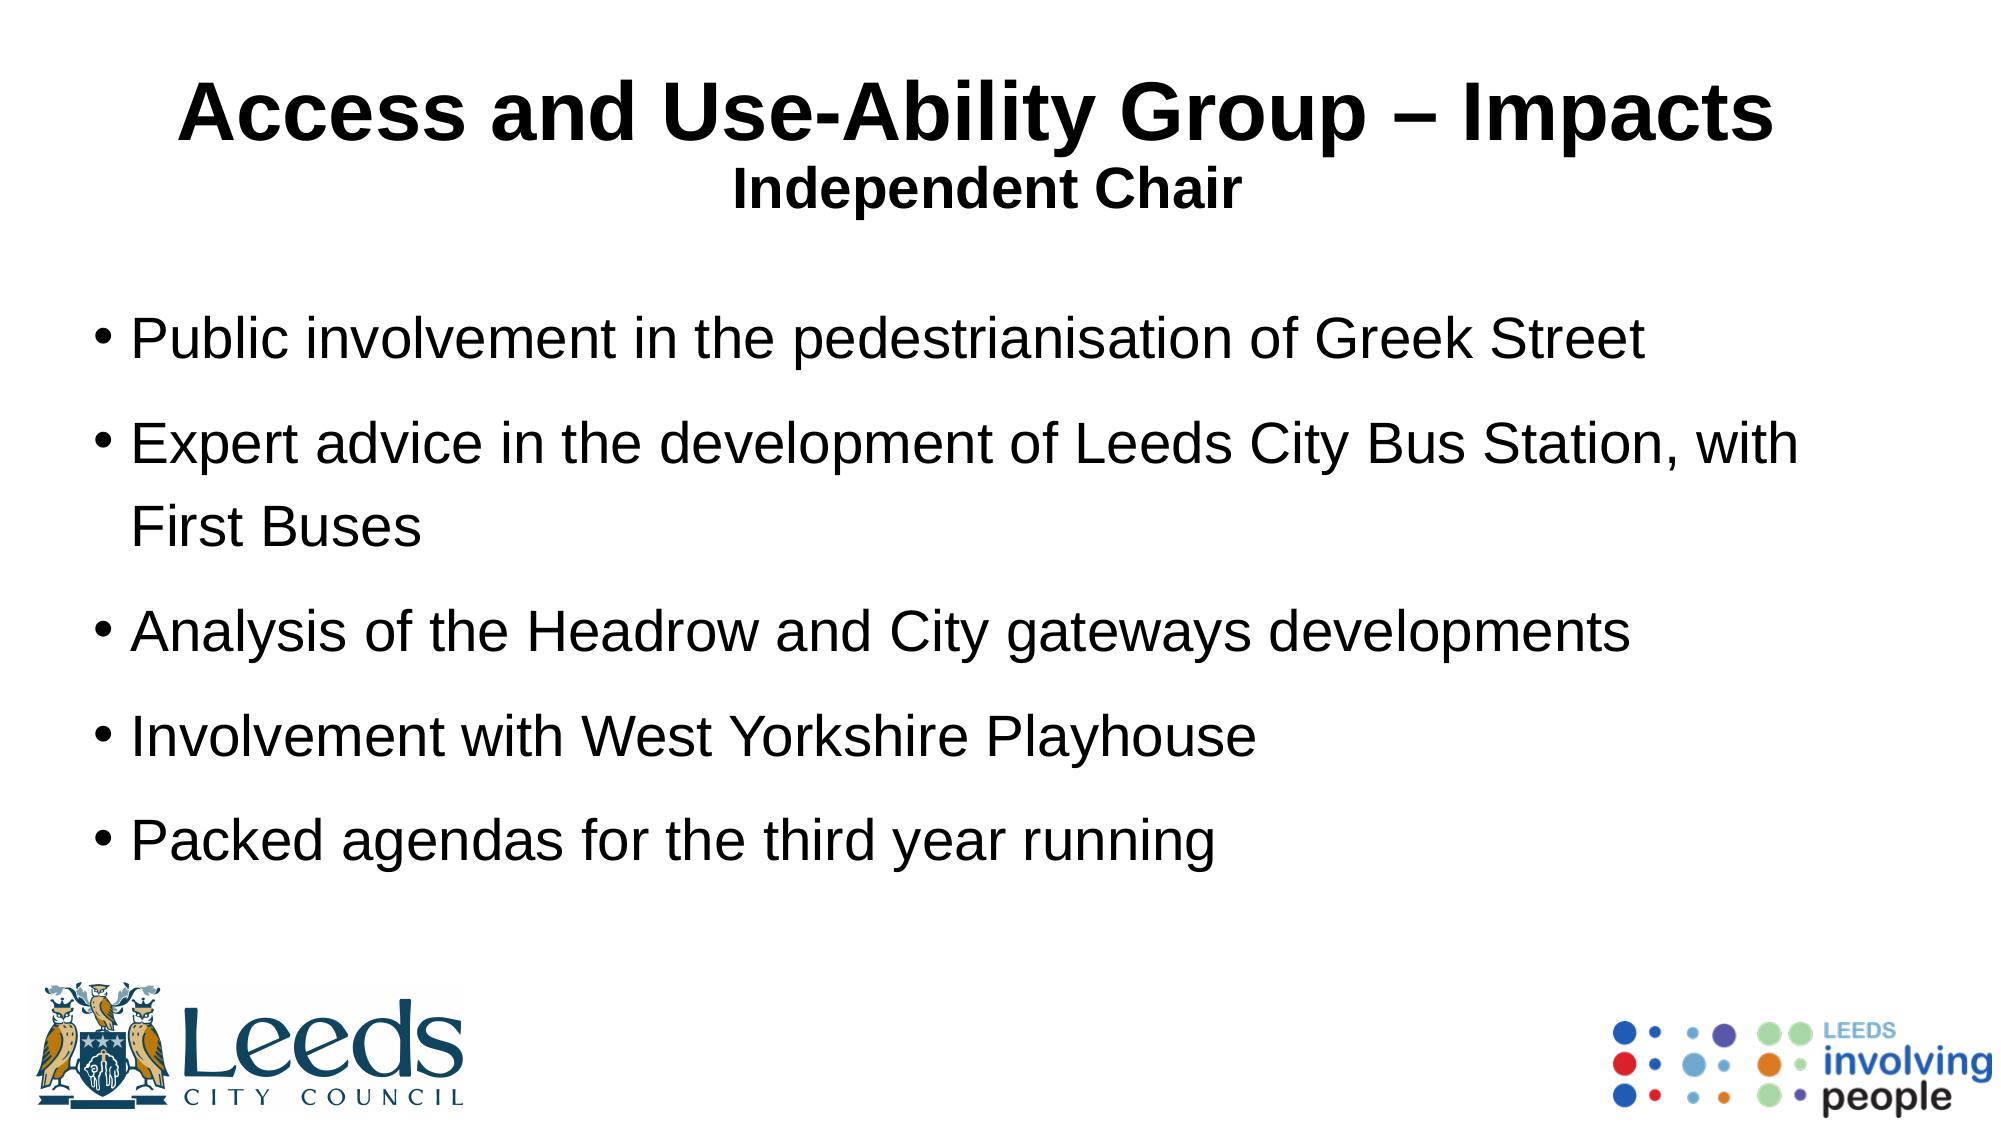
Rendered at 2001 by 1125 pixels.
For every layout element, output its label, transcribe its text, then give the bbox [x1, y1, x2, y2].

list Public involvement in the pedestrianisation of Greek Street Expert advice in the development of Leeds City Bus Station, with First Buses Analysis of the Headrow and City gateways developments Involvement with West Yorkshire Playhouse Packed agendas for the third year running [78, 278, 1942, 995]
picture [27, 982, 463, 1109]
picture [1613, 1021, 1992, 1118]
title Access and Use-Ability Group – Impacts Independent Chair [125, 23, 1851, 267]
